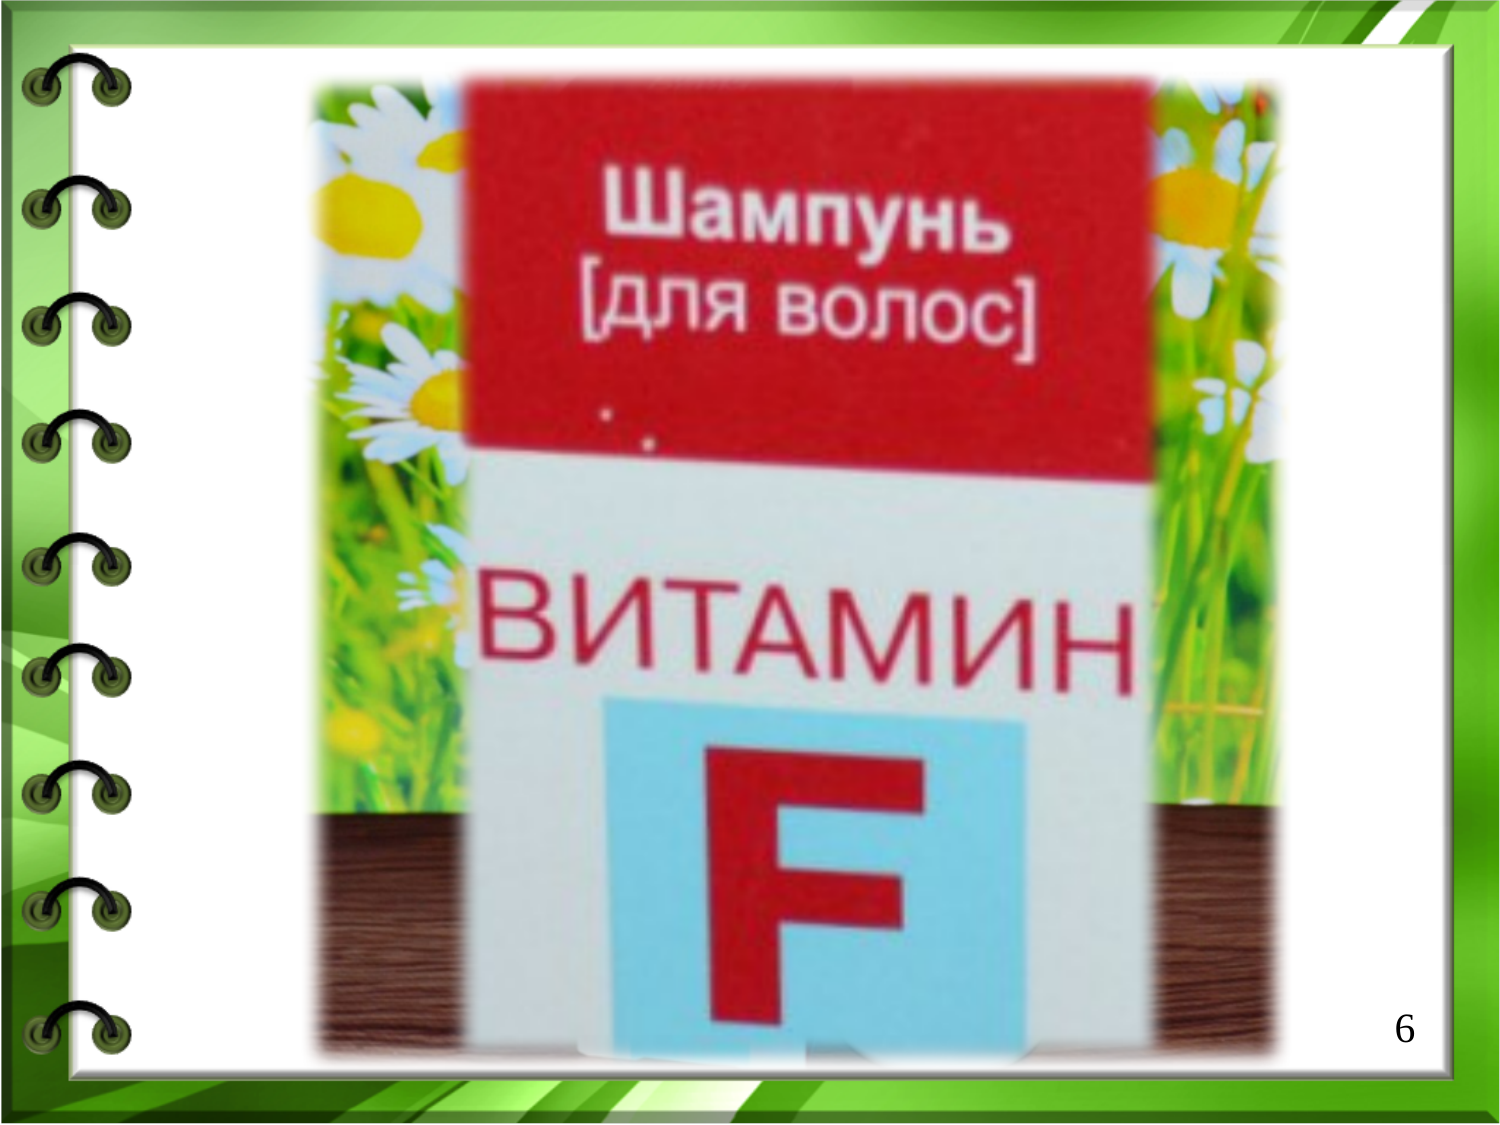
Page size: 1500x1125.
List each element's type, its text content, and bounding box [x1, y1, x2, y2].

picture [0, 0, 1500, 1125]
text_box 6 [1379, 993, 1459, 1058]
